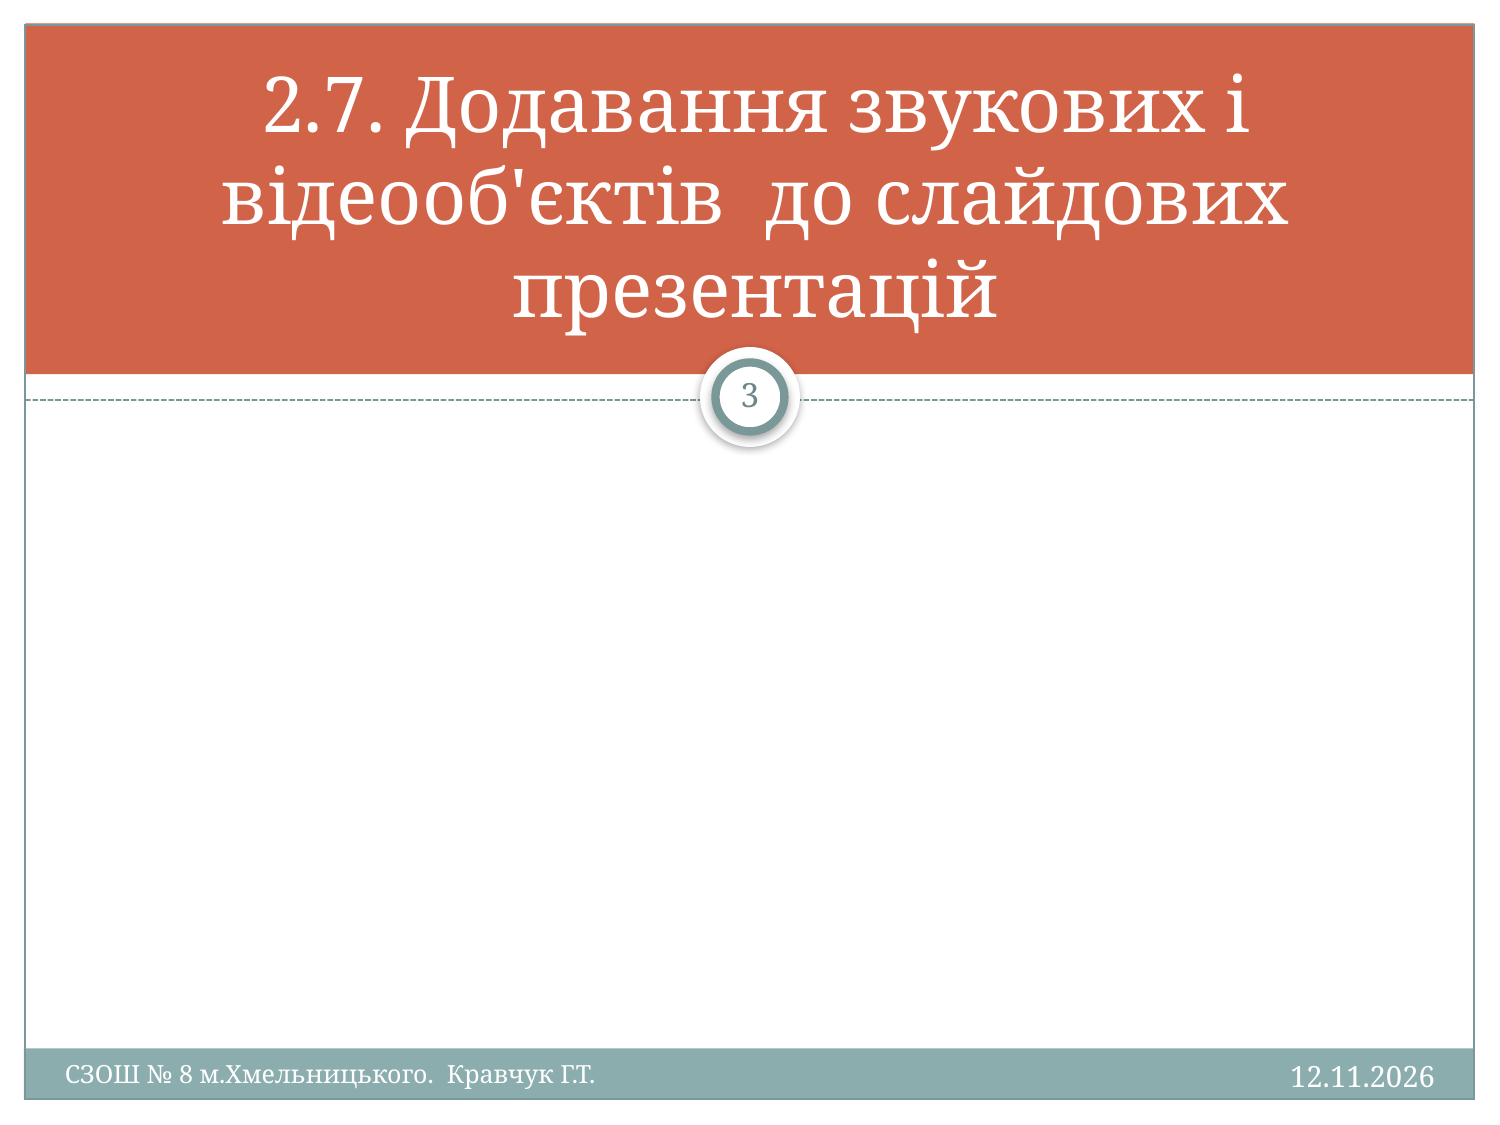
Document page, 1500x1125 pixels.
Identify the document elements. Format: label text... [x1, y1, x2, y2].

footer СЗОШ № 8 м.Хмельницького. Кравчук Г.Т. [50, 1051, 715, 1112]
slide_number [950, 1050, 1450, 1111]
title 2.7. Додавання звукових і відеооб'єктів до слайдових презентацій [46, 46, 1465, 340]
slide_number 3 [712, 360, 788, 434]
